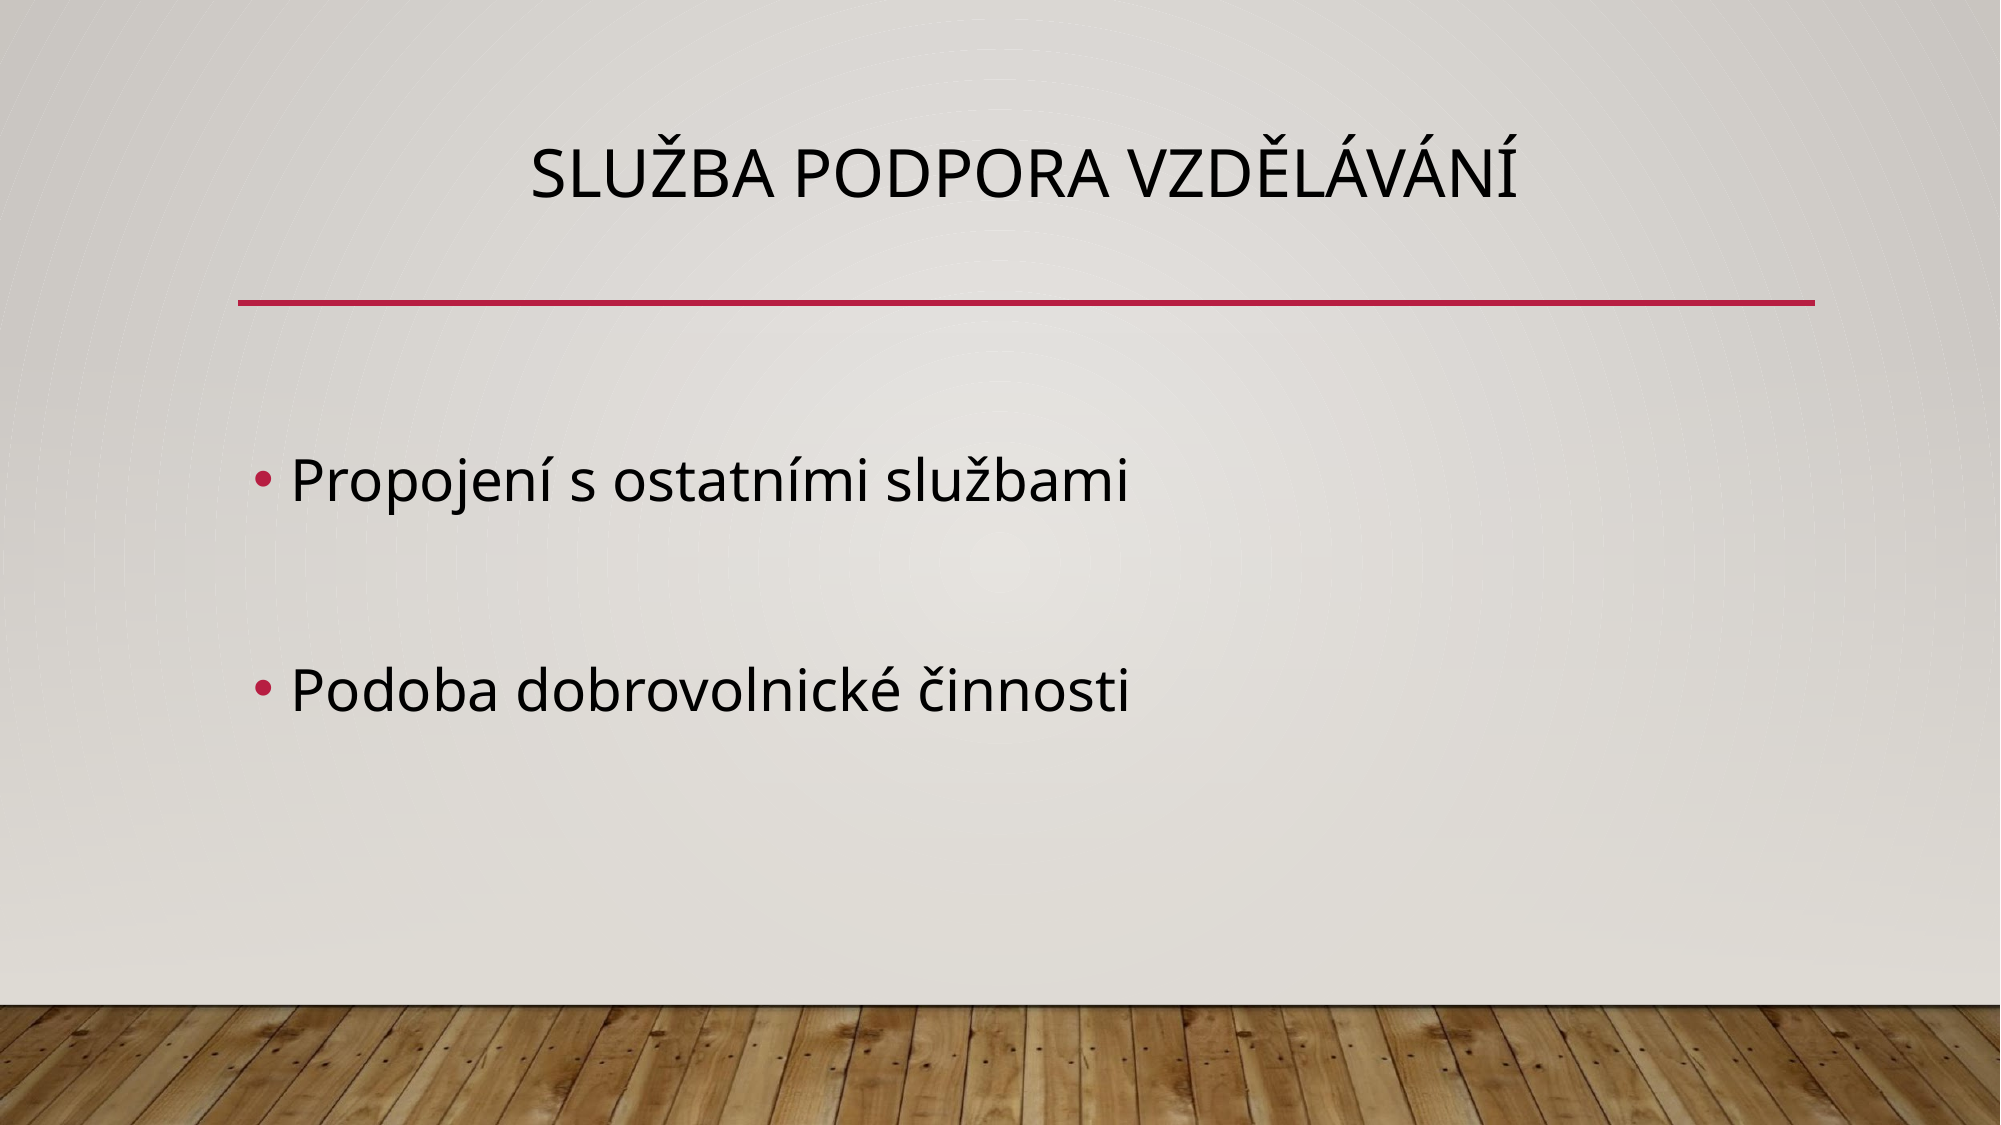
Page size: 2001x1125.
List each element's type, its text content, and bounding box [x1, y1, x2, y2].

picture [0, 1005, 2000, 1125]
title SLUŽBA PODPORA VZDĚLÁVÁNÍ [238, 131, 1814, 305]
list Propojení s ostatními službami Podoba dobrovolnické činnosti [238, 330, 1814, 897]
